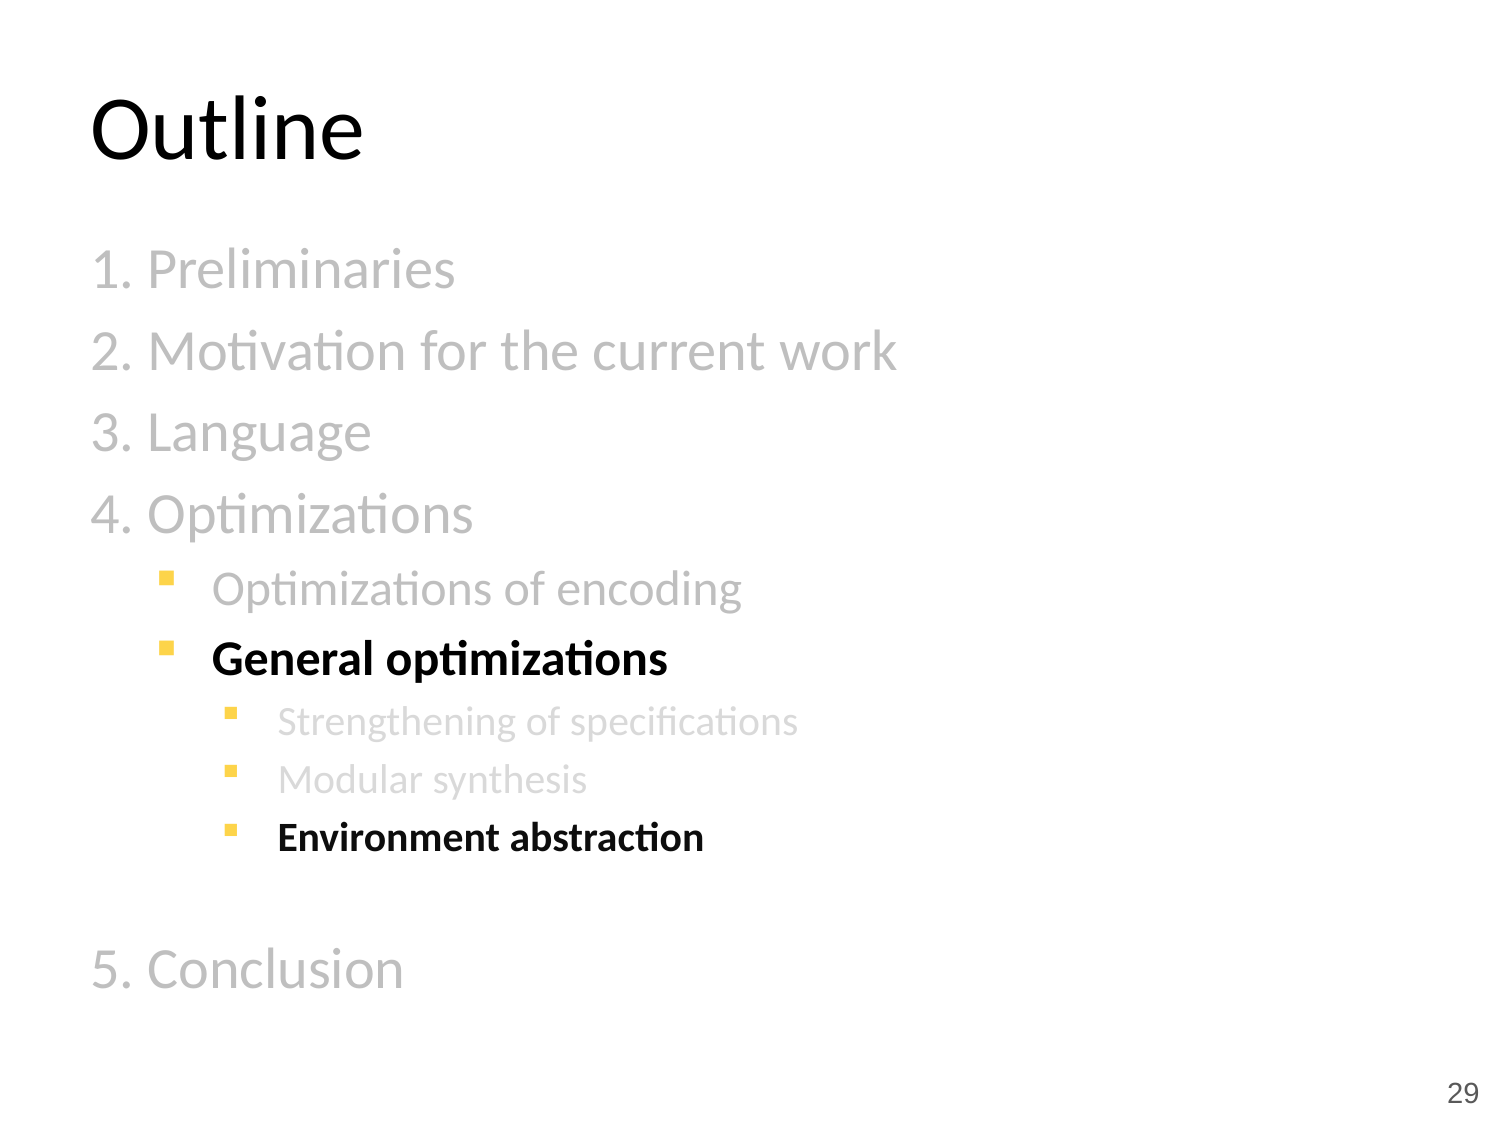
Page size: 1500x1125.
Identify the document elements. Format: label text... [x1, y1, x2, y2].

title Outline [75, 48, 1425, 199]
list 1. Preliminaries 2. Motivation for the current work 3. Language 4. Optimizations Optimizations of encoding General optimizations Strengthening of specifications Modular synthesis Environment abstraction 5. Conclusion [75, 223, 1425, 1035]
